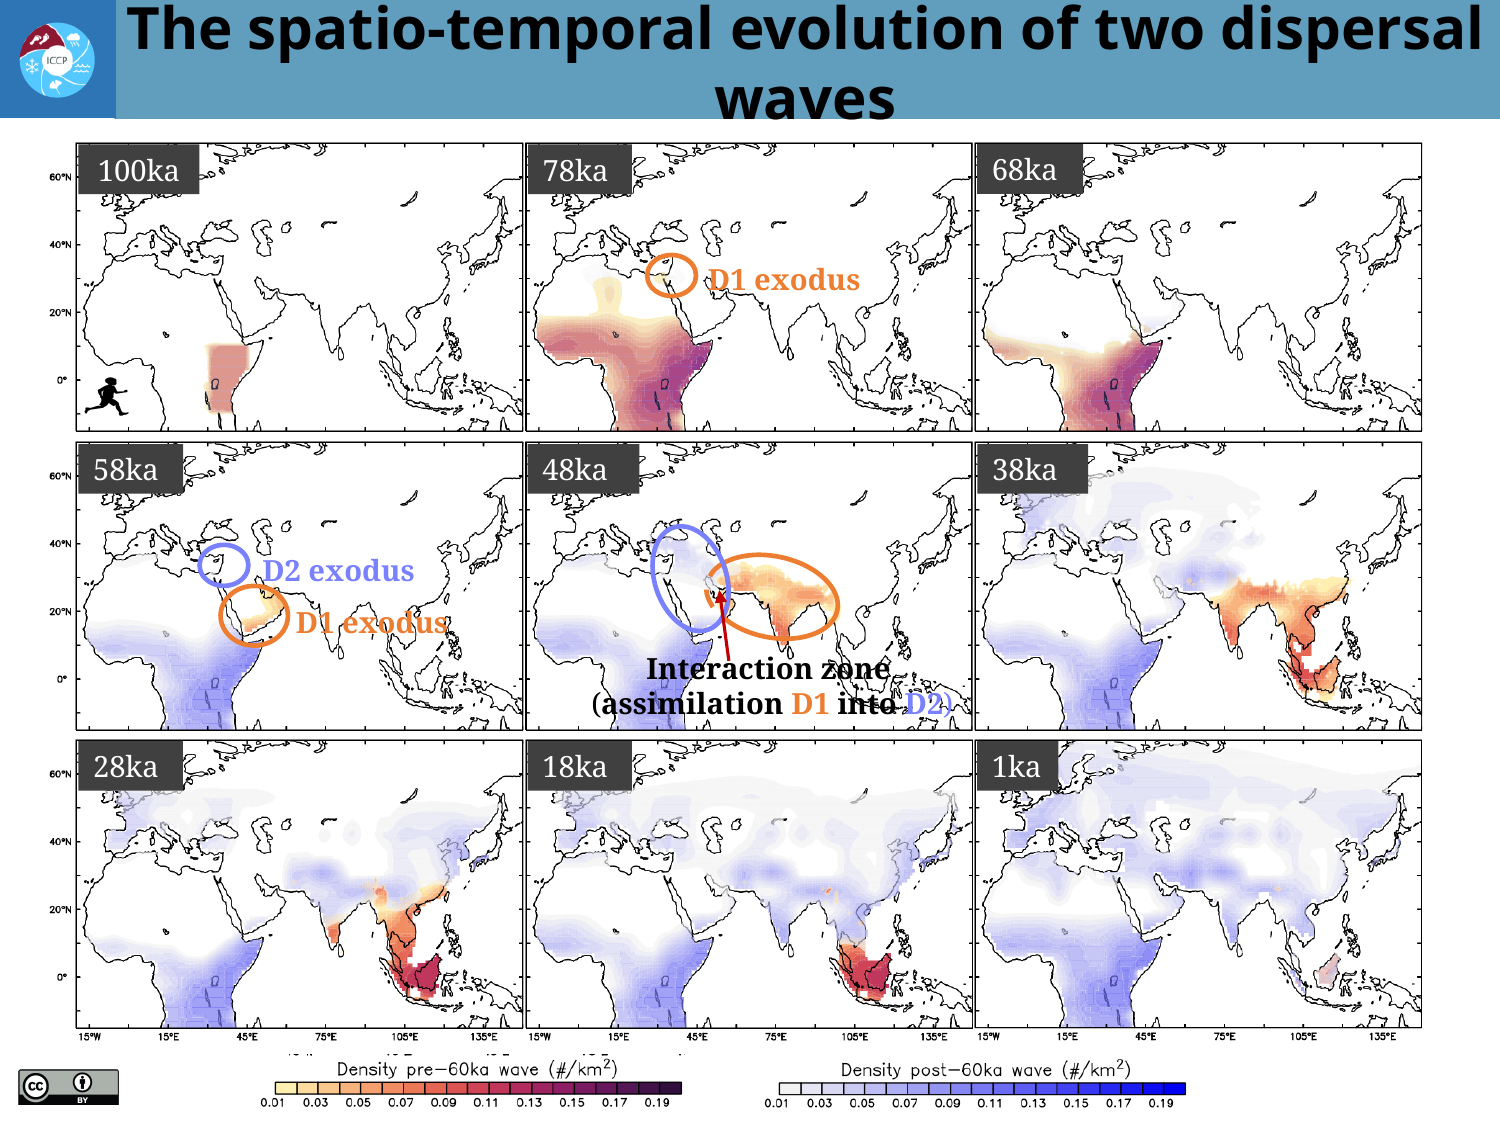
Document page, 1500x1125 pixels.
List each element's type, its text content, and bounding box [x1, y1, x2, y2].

text_box The spatio-temporal evolution of two dispersal waves [110, 1, 1500, 121]
picture [18, 1069, 119, 1105]
picture [84, 377, 129, 416]
picture [19, 22, 95, 98]
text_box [47, 139, 1423, 1109]
